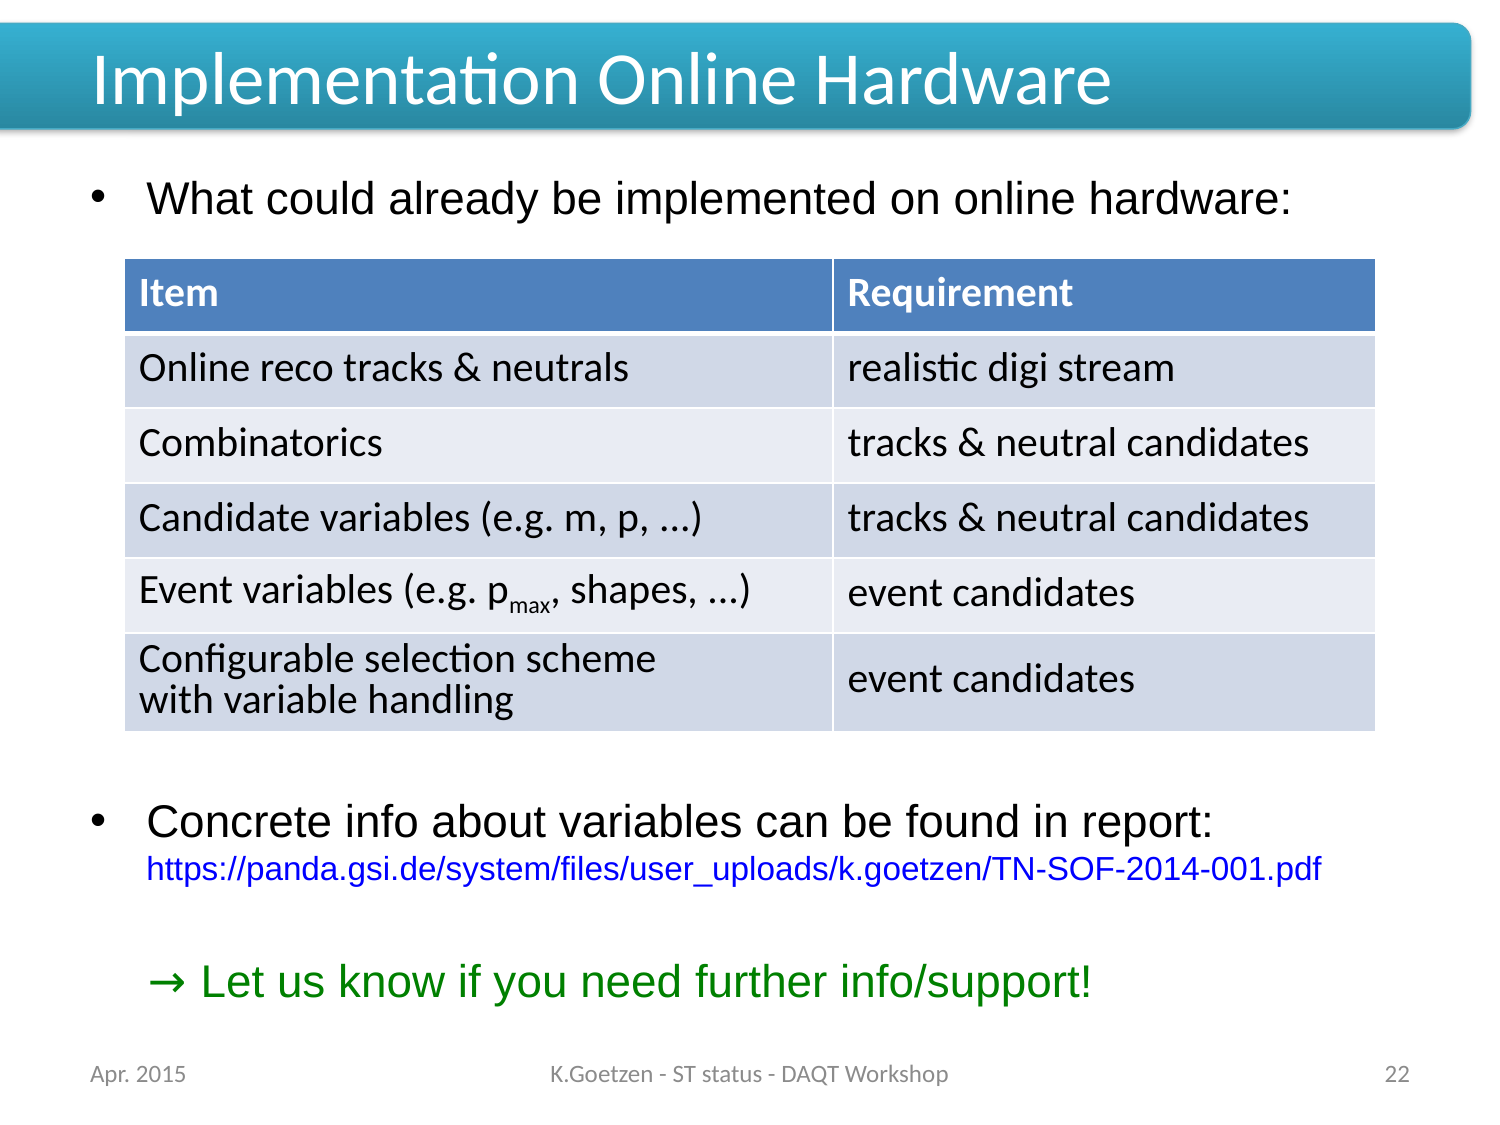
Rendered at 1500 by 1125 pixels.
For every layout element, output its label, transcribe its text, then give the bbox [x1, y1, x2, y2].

table_cell Combinatorics [125, 409, 832, 482]
table_cell event candidates [834, 634, 1375, 731]
table_cell Candidate variables (e.g. m, p, ...) [125, 484, 832, 557]
table_header Item [125, 259, 832, 331]
slide_number 22 [1074, 1042, 1425, 1103]
list What could already be implemented on online hardware: Concrete info about variables can be found in report: https://panda.gsi.de/system/files/user_uploads/k.goetzen/TN-SOF-2014-001.pdf → Let us know if you need further info/support! [75, 160, 1425, 1035]
footer K.Goetzen - ST status - DAQT Workshop [512, 1042, 988, 1103]
table_header Requirement [834, 259, 1375, 331]
table_cell Online reco tracks & neutrals [125, 336, 832, 407]
table_cell Configurable selection scheme with variable handling [125, 634, 832, 731]
table_cell Event variables (e.g. pmax, shapes, ...) [125, 559, 832, 632]
table_cell realistic digi stream [834, 336, 1375, 407]
table_cell tracks & neutral candidates [834, 409, 1375, 482]
title Implementation Online Hardware [76, 34, 1425, 115]
table_cell tracks & neutral candidates [834, 484, 1375, 557]
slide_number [75, 1042, 425, 1103]
table_cell event candidates [834, 559, 1375, 632]
